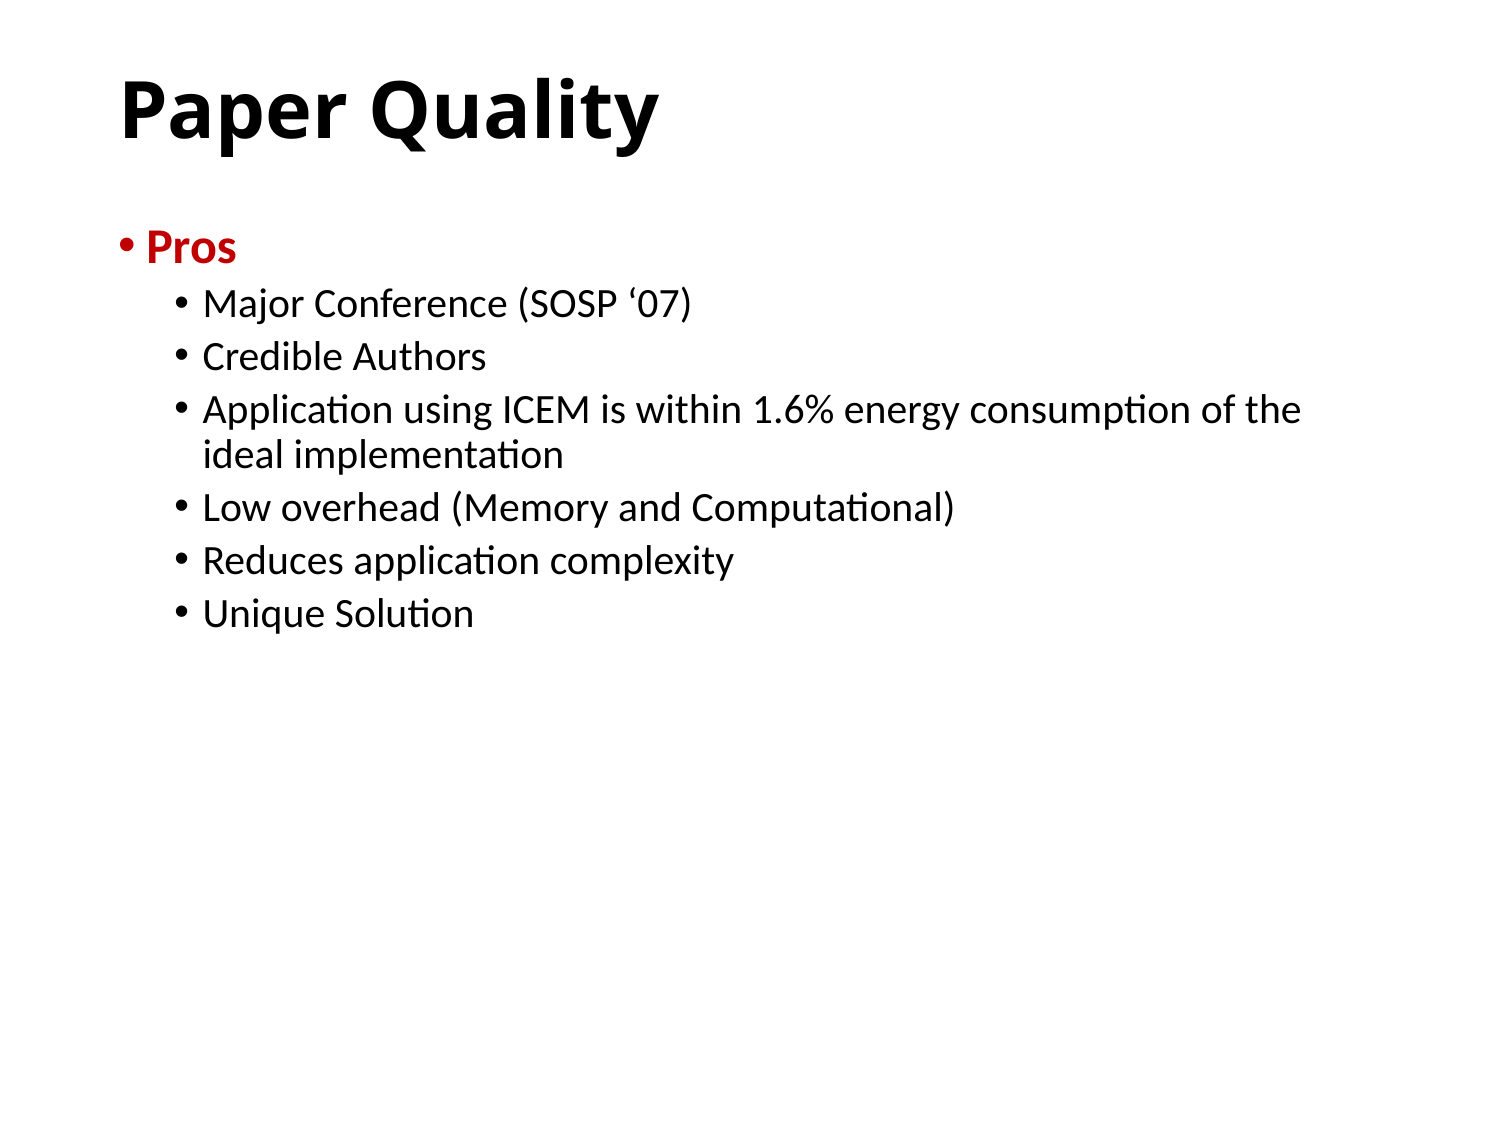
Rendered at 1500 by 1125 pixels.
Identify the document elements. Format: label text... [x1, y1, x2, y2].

list Pros Major Conference (SOSP ‘07) Credible Authors Application using ICEM is within 1.6% energy consumption of the ideal implementation Low overhead (Memory and Computational) Reduces application complexity Unique Solution [103, 212, 1397, 1014]
title Paper Quality [103, 37, 1397, 188]
